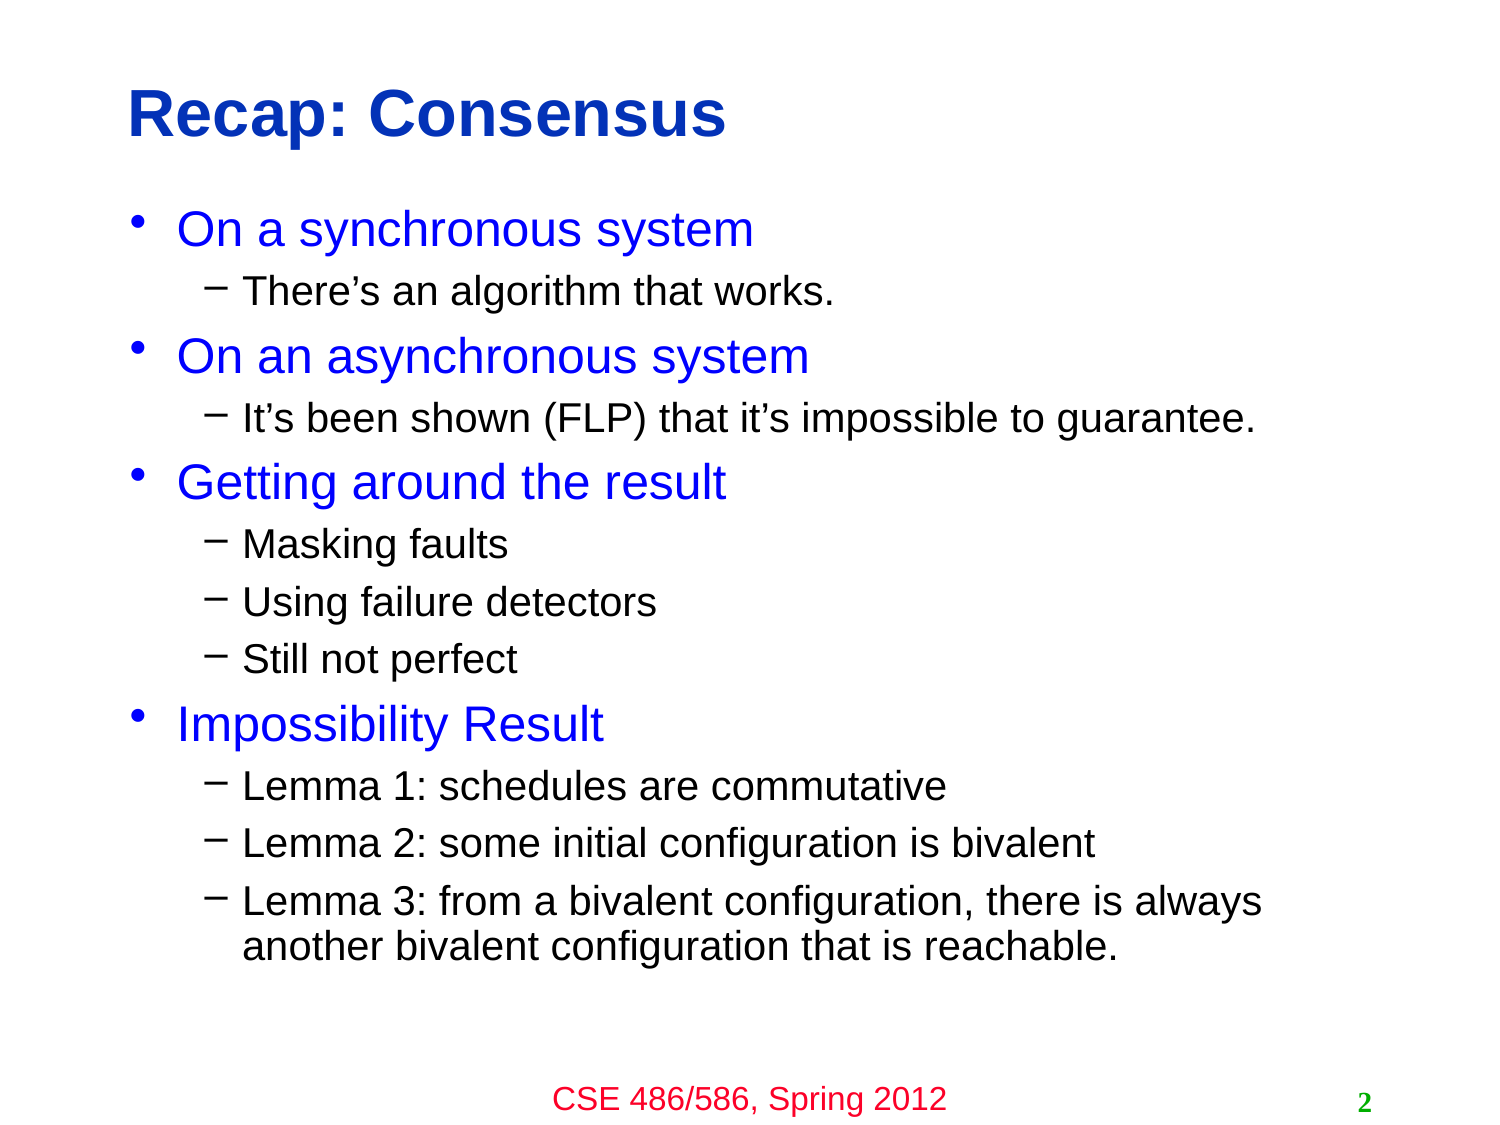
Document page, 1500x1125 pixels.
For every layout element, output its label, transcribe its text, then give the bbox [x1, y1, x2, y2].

list On a synchronous system There’s an algorithm that works. On an asynchronous system It’s been shown (FLP) that it’s impossible to guarantee. Getting around the result Masking faults Using failure detectors Still not perfect Impossibility Result Lemma 1: schedules are commutative Lemma 2: some initial configuration is bivalent Lemma 3: from a bivalent configuration, there is always another bivalent configuration that is reachable. [114, 195, 1376, 1005]
slide_number 2 [1074, 1076, 1388, 1125]
title Recap: Consensus [112, 53, 1310, 176]
